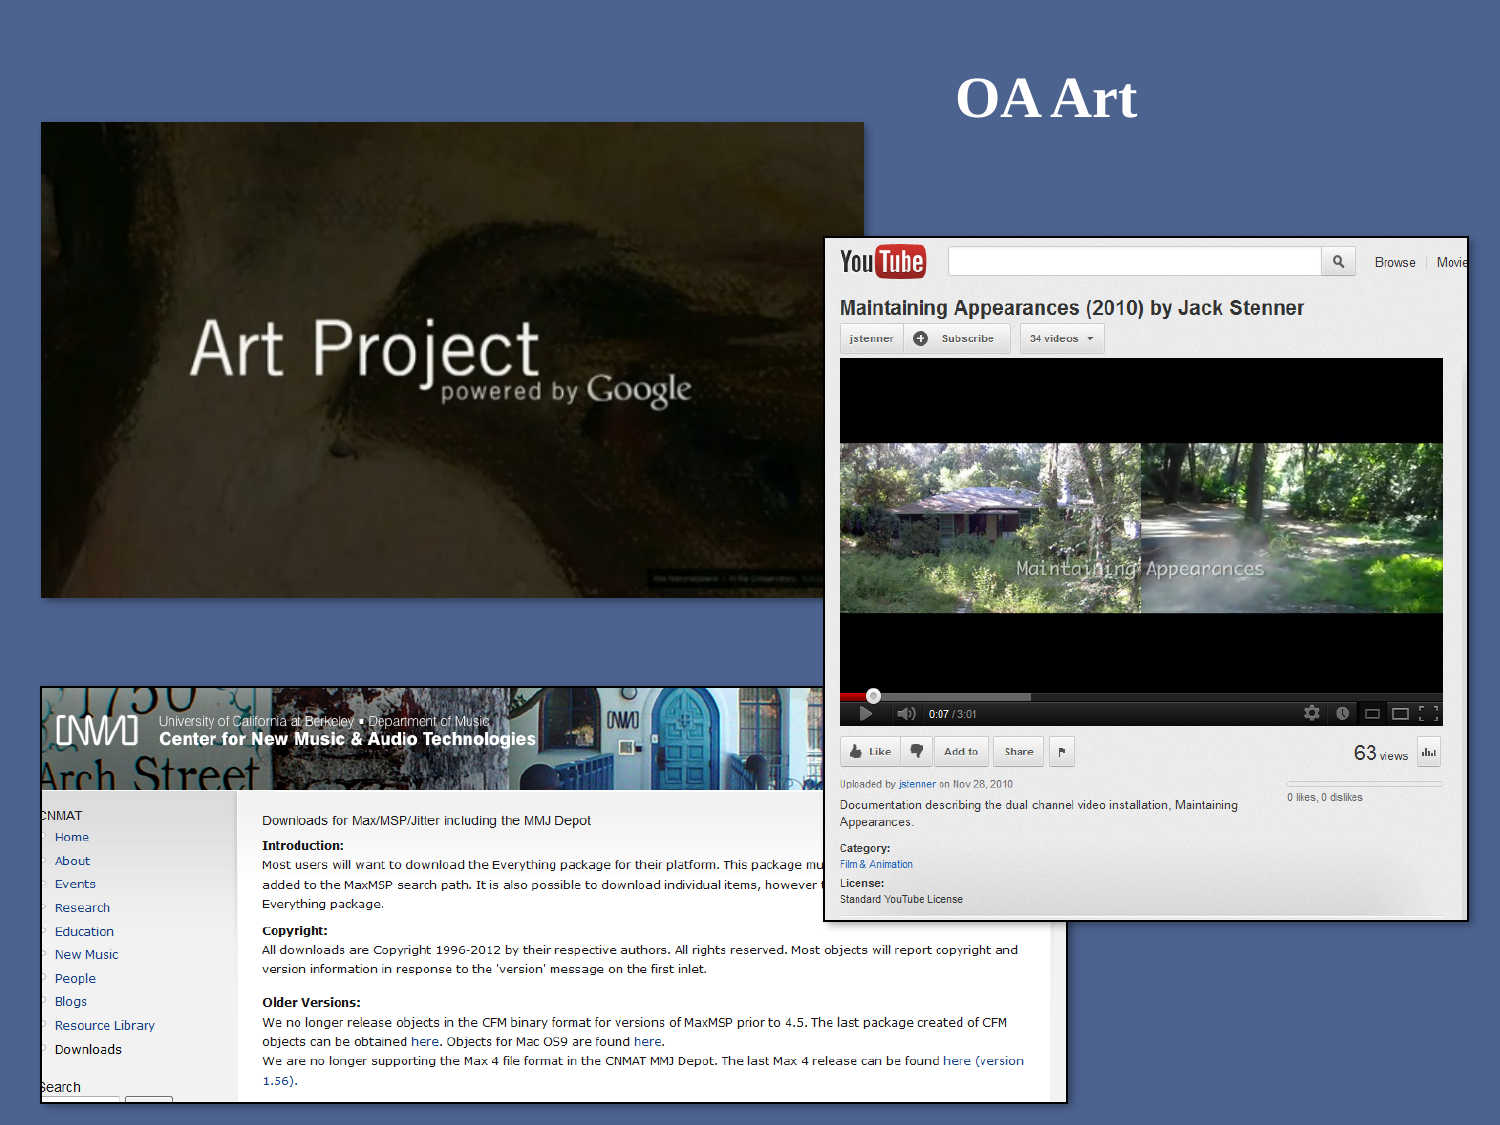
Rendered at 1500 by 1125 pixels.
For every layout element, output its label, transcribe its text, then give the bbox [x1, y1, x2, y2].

text_box OA Art [599, 0, 1494, 188]
picture [41, 122, 1468, 1103]
